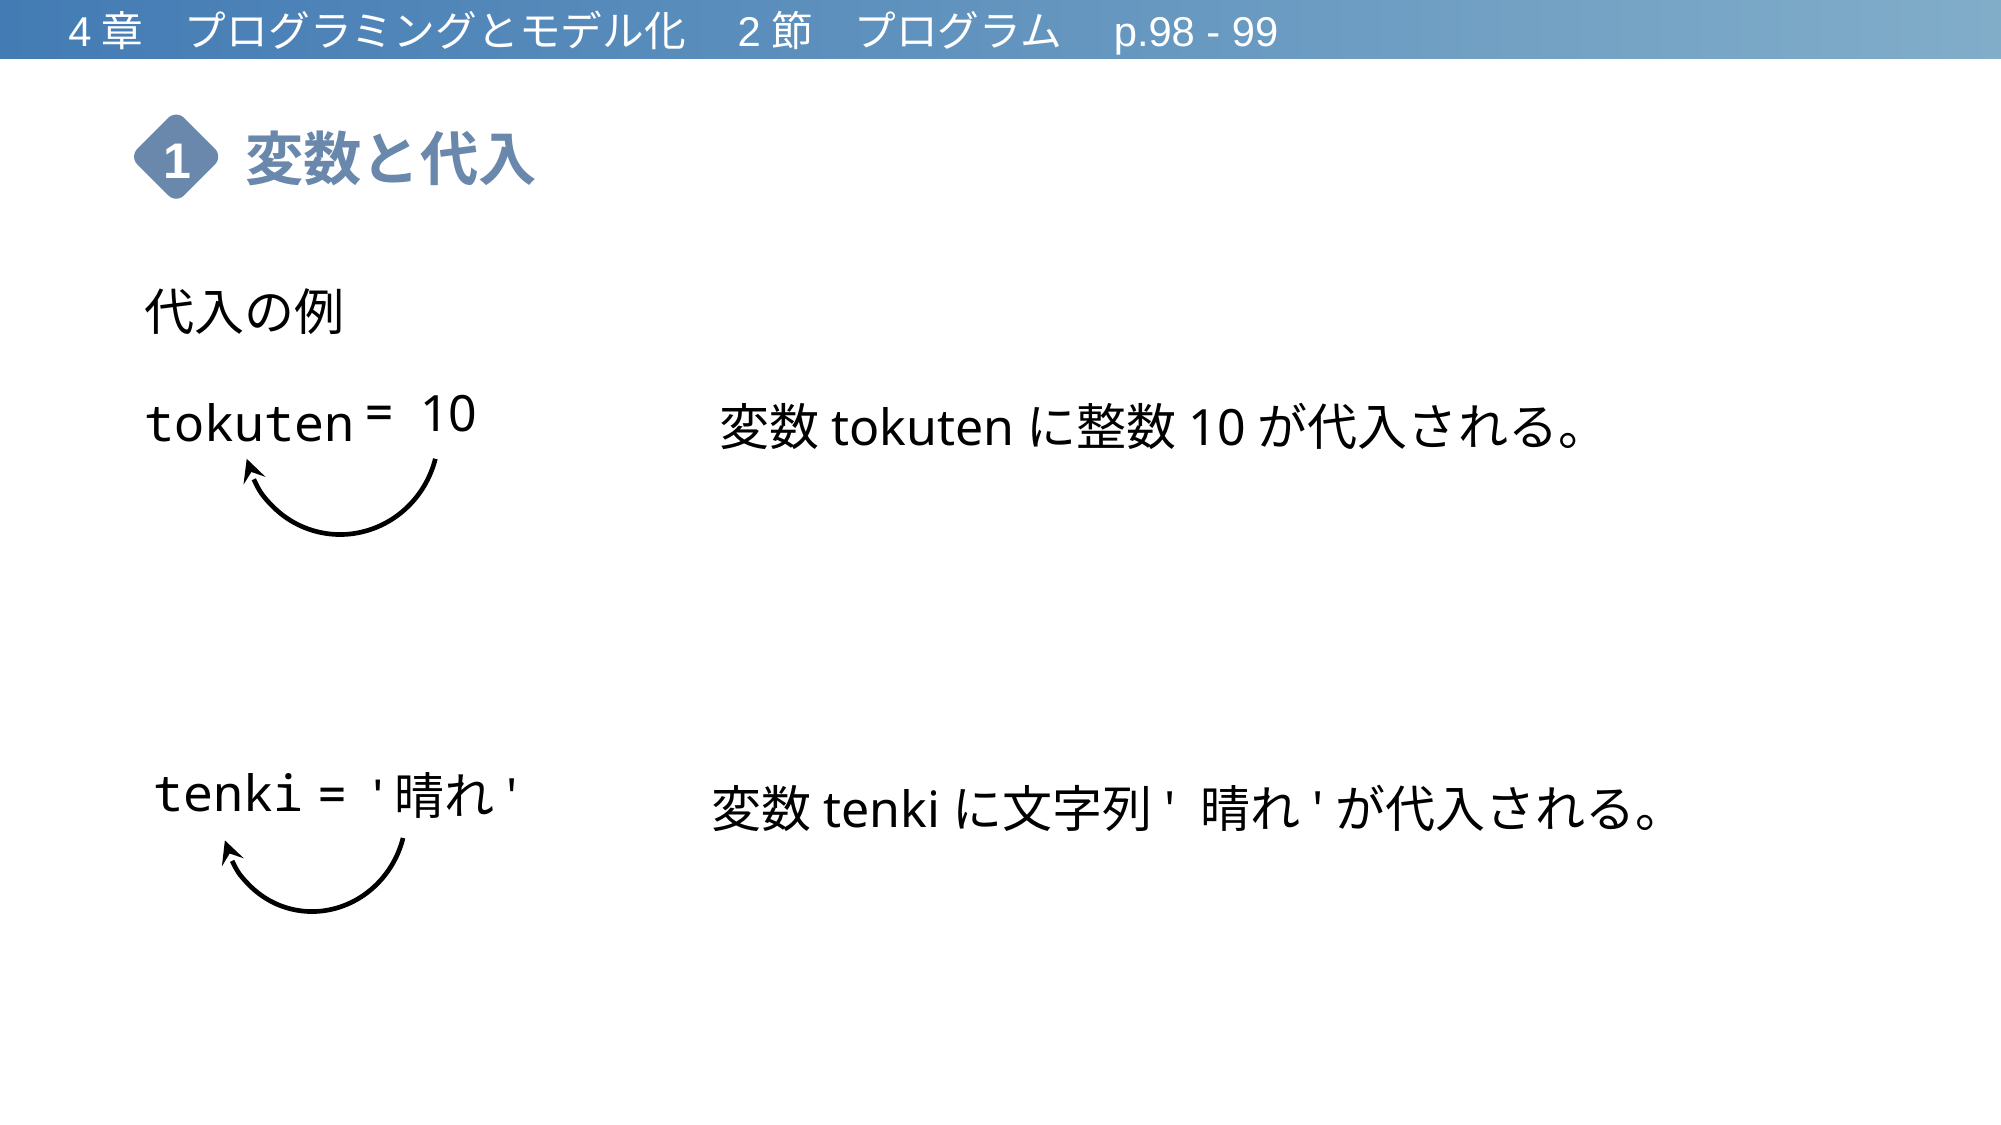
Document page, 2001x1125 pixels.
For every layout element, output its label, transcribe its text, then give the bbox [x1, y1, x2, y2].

text_box [132, 135, 148, 178]
text_box 変数tokutenに整数10が代入される。 [705, 387, 1623, 463]
text_box 変数と代入 [230, 115, 591, 200]
text_box 変数tenkiに文字列' 晴れ'が代入される。 [696, 770, 1701, 846]
text_box [167, 197, 185, 201]
text_box 代入の例 tokuten [129, 243, 1342, 1002]
text_box [238, 830, 405, 914]
text_box tenki [138, 754, 374, 875]
text_box [203, 134, 220, 179]
text_box '晴れ' [372, 757, 549, 892]
text_box 1 [148, 121, 203, 197]
text_box 4章 プログラミングとモデル化 2節 プログラム p.98 - 99 [0, 0, 2000, 61]
text_box 10 [405, 374, 526, 450]
text_box [243, 434, 437, 537]
text_box [162, 112, 190, 121]
text_box = [349, 372, 422, 448]
